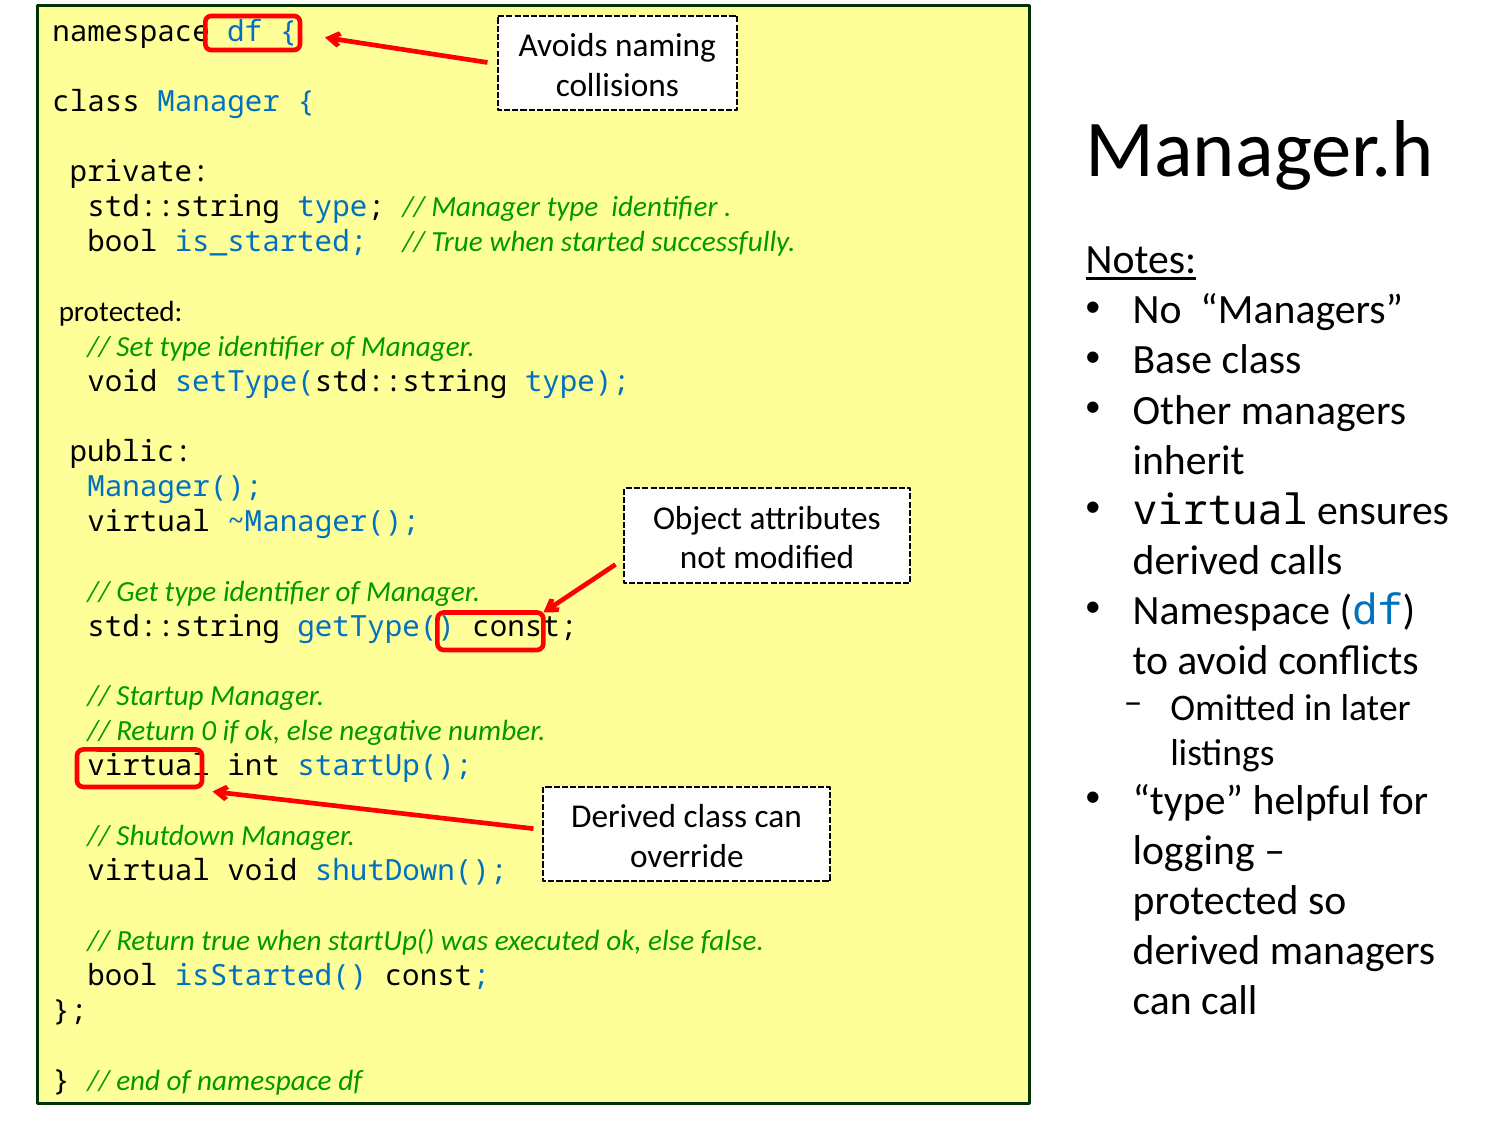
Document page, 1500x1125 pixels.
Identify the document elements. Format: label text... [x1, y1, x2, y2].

text_box [74, 747, 205, 790]
text_box Derived class can override [543, 786, 830, 882]
text_box namespace df { class Manager { private: std::string type; // Manager type identifier . bool is_started; // True when started successfully. protected: // Set type identifier of Manager. void setType(std::string type); public: Manager(); virtual ~Manager(); // Get type identifier of Manager. std::string getType() const; // Startup Manager. // Return 0 if ok, else negative number. virtual int startUp(); // Shutdown Manager. virtual void shutDown(); // Return true when startUp() was executed ok, else false. bool isStarted() const; }; } // end of namespace df [37, 5, 1030, 1104]
text_box Object attributes not modified [623, 488, 911, 583]
text_box [203, 13, 303, 53]
text_box Avoids naming collisions [497, 15, 738, 111]
text_box [435, 610, 546, 653]
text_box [543, 564, 616, 613]
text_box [324, 37, 488, 63]
text_box Notes: No “Managers” Base class Other managers inherit virtual ensures derived calls Namespace (df) to avoid conflicts Omitted in later listings “type” helpful for logging – protected so derived managers can call [1070, 224, 1471, 1030]
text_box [212, 791, 534, 829]
title Manager.h [1057, 50, 1464, 238]
